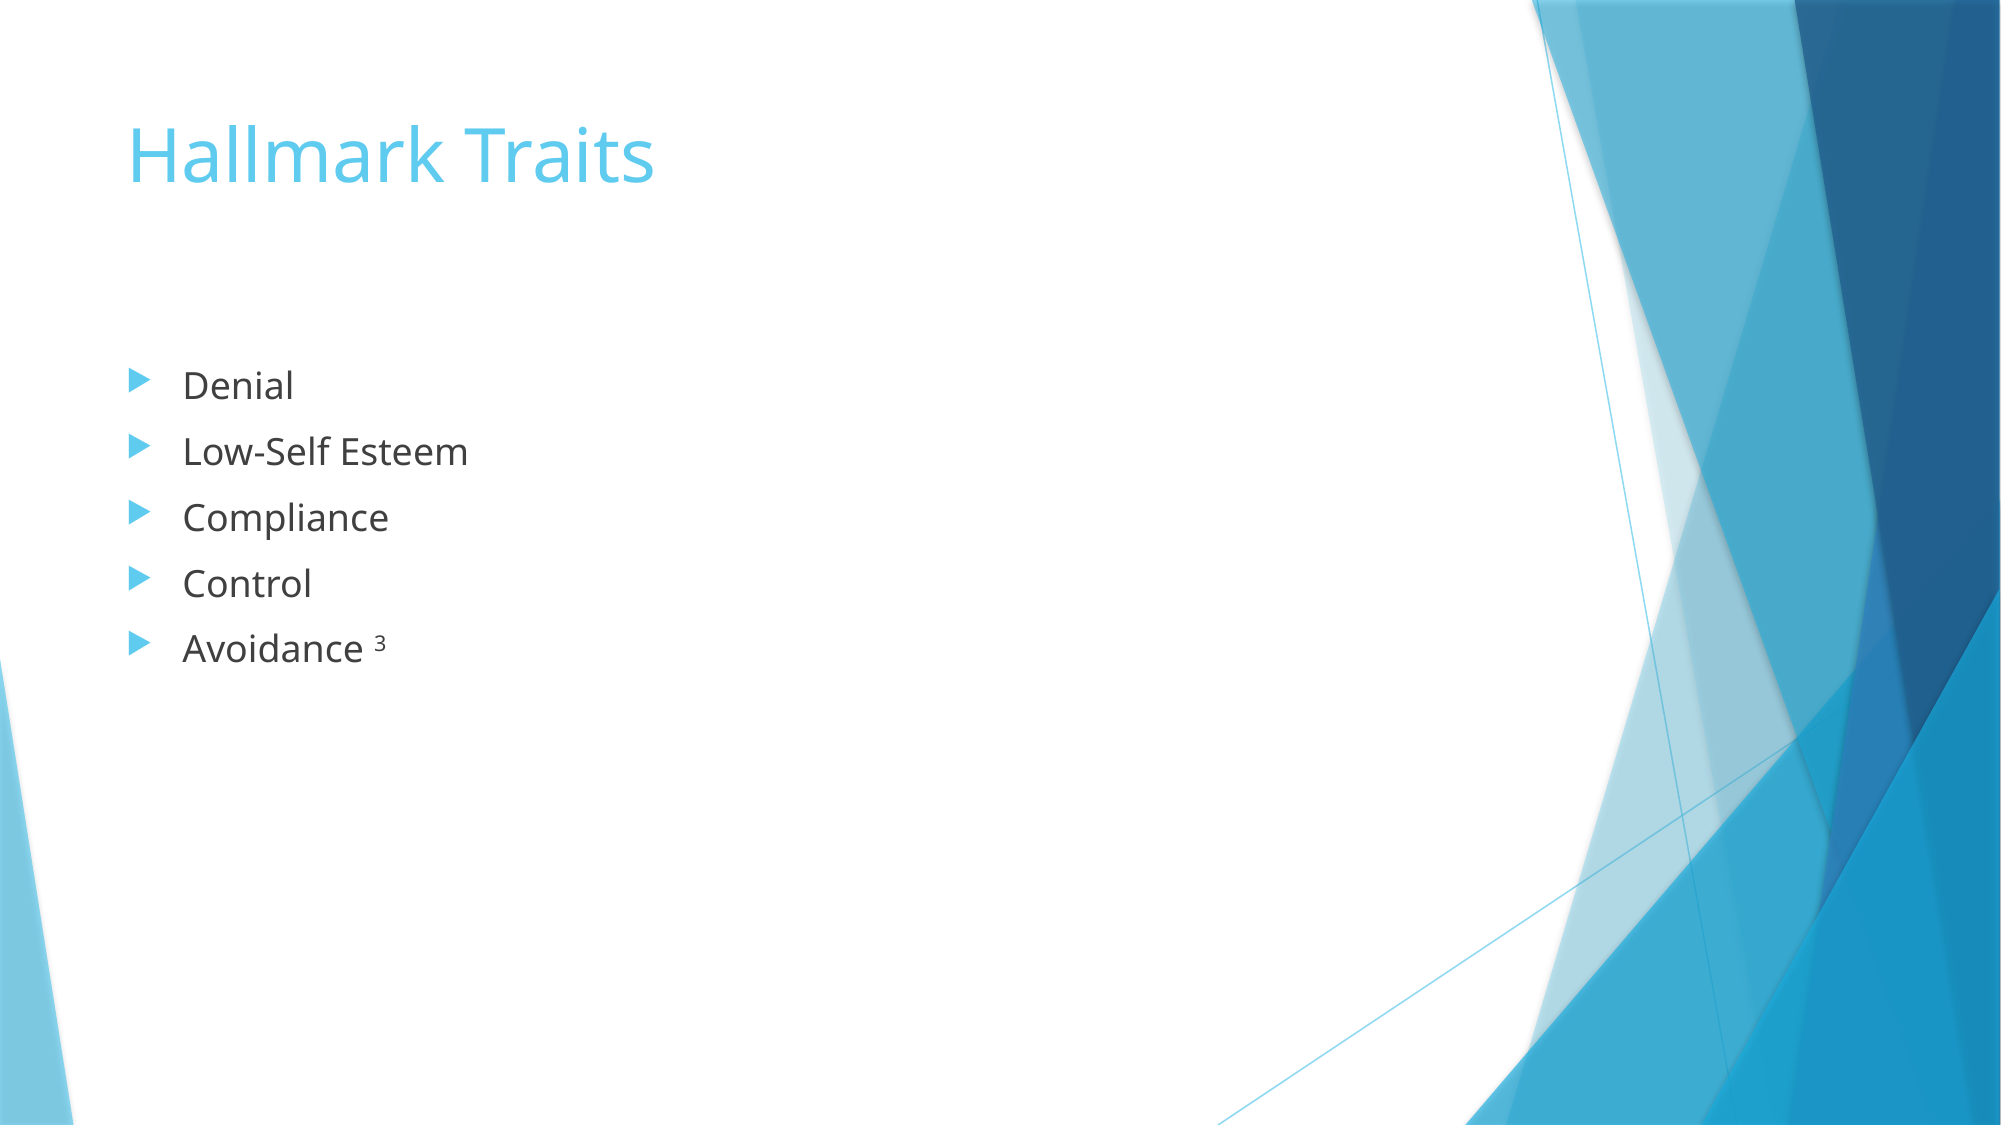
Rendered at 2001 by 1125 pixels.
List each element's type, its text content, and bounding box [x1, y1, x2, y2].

list Denial Low-Self Esteem Compliance Control Avoidance 3 [111, 354, 1522, 992]
title Hallmark Traits [111, 99, 1522, 317]
